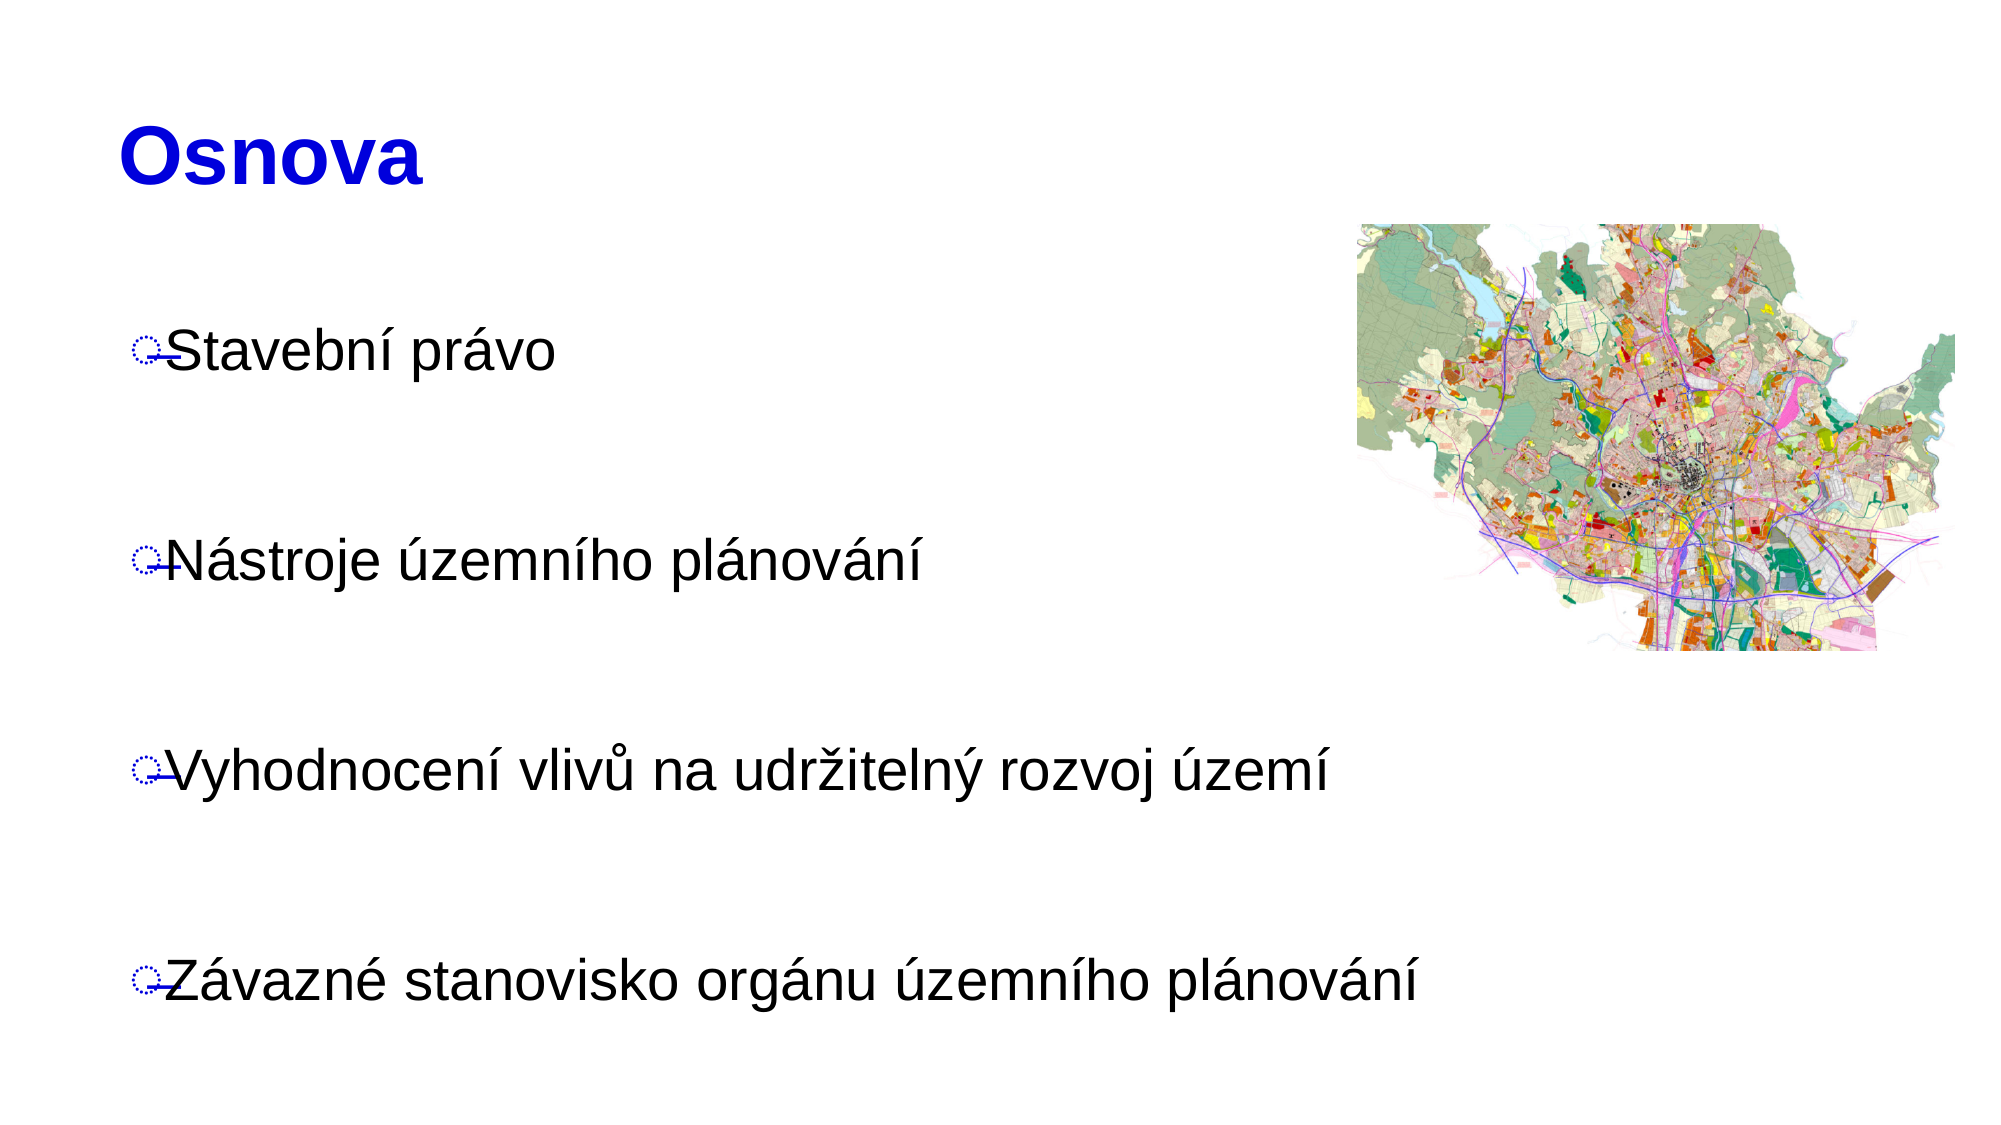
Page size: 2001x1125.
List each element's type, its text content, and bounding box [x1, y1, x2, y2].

picture [1356, 224, 1955, 652]
list Stavební právo Nástroje územního plánování Vyhodnocení vlivů na udržitelný rozvoj území Závazné stanovisko orgánu územního plánování [118, 277, 1883, 1021]
title Osnova [118, 118, 1883, 193]
